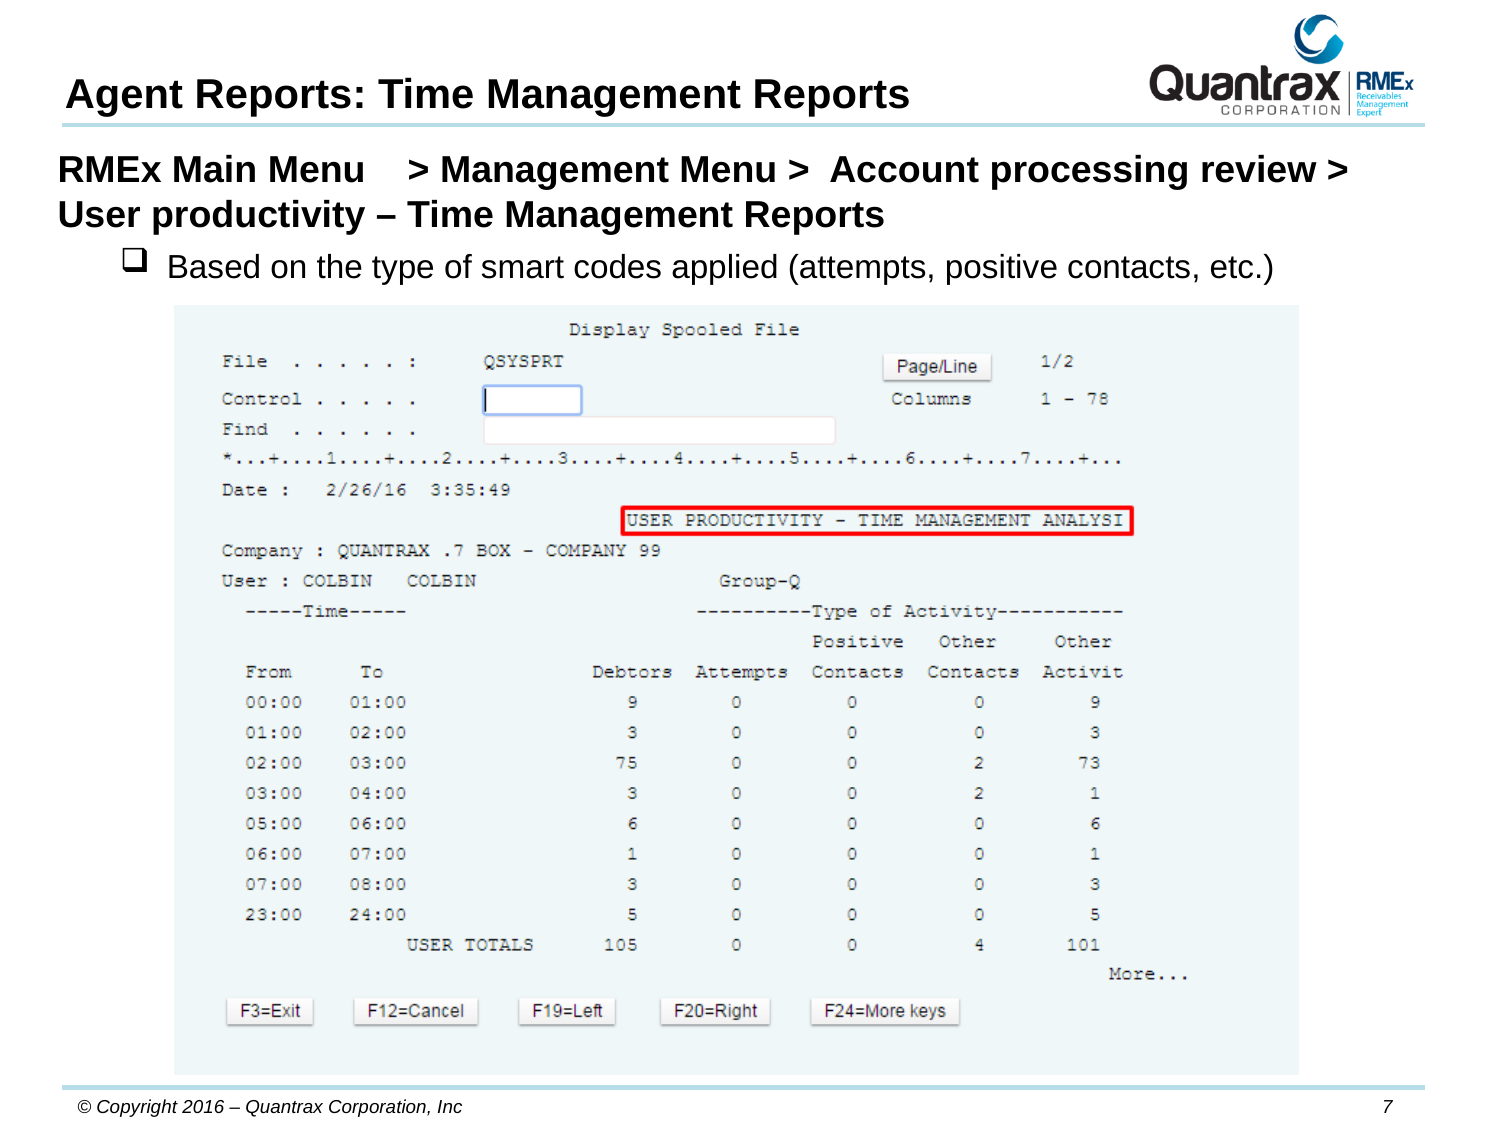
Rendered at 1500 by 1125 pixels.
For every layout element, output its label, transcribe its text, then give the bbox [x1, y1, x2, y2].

text_box RMEx Main Menu > Management Menu > Account processing review > User productivity – Time Management Reports [50, 137, 1438, 243]
text_box Agent Reports: Time Management Reports [50, 59, 1150, 125]
picture [174, 305, 1300, 1076]
picture [1149, 12, 1414, 118]
text_box Based on the type of smart codes applied (attempts, positive contacts, etc.) [37, 237, 1450, 293]
